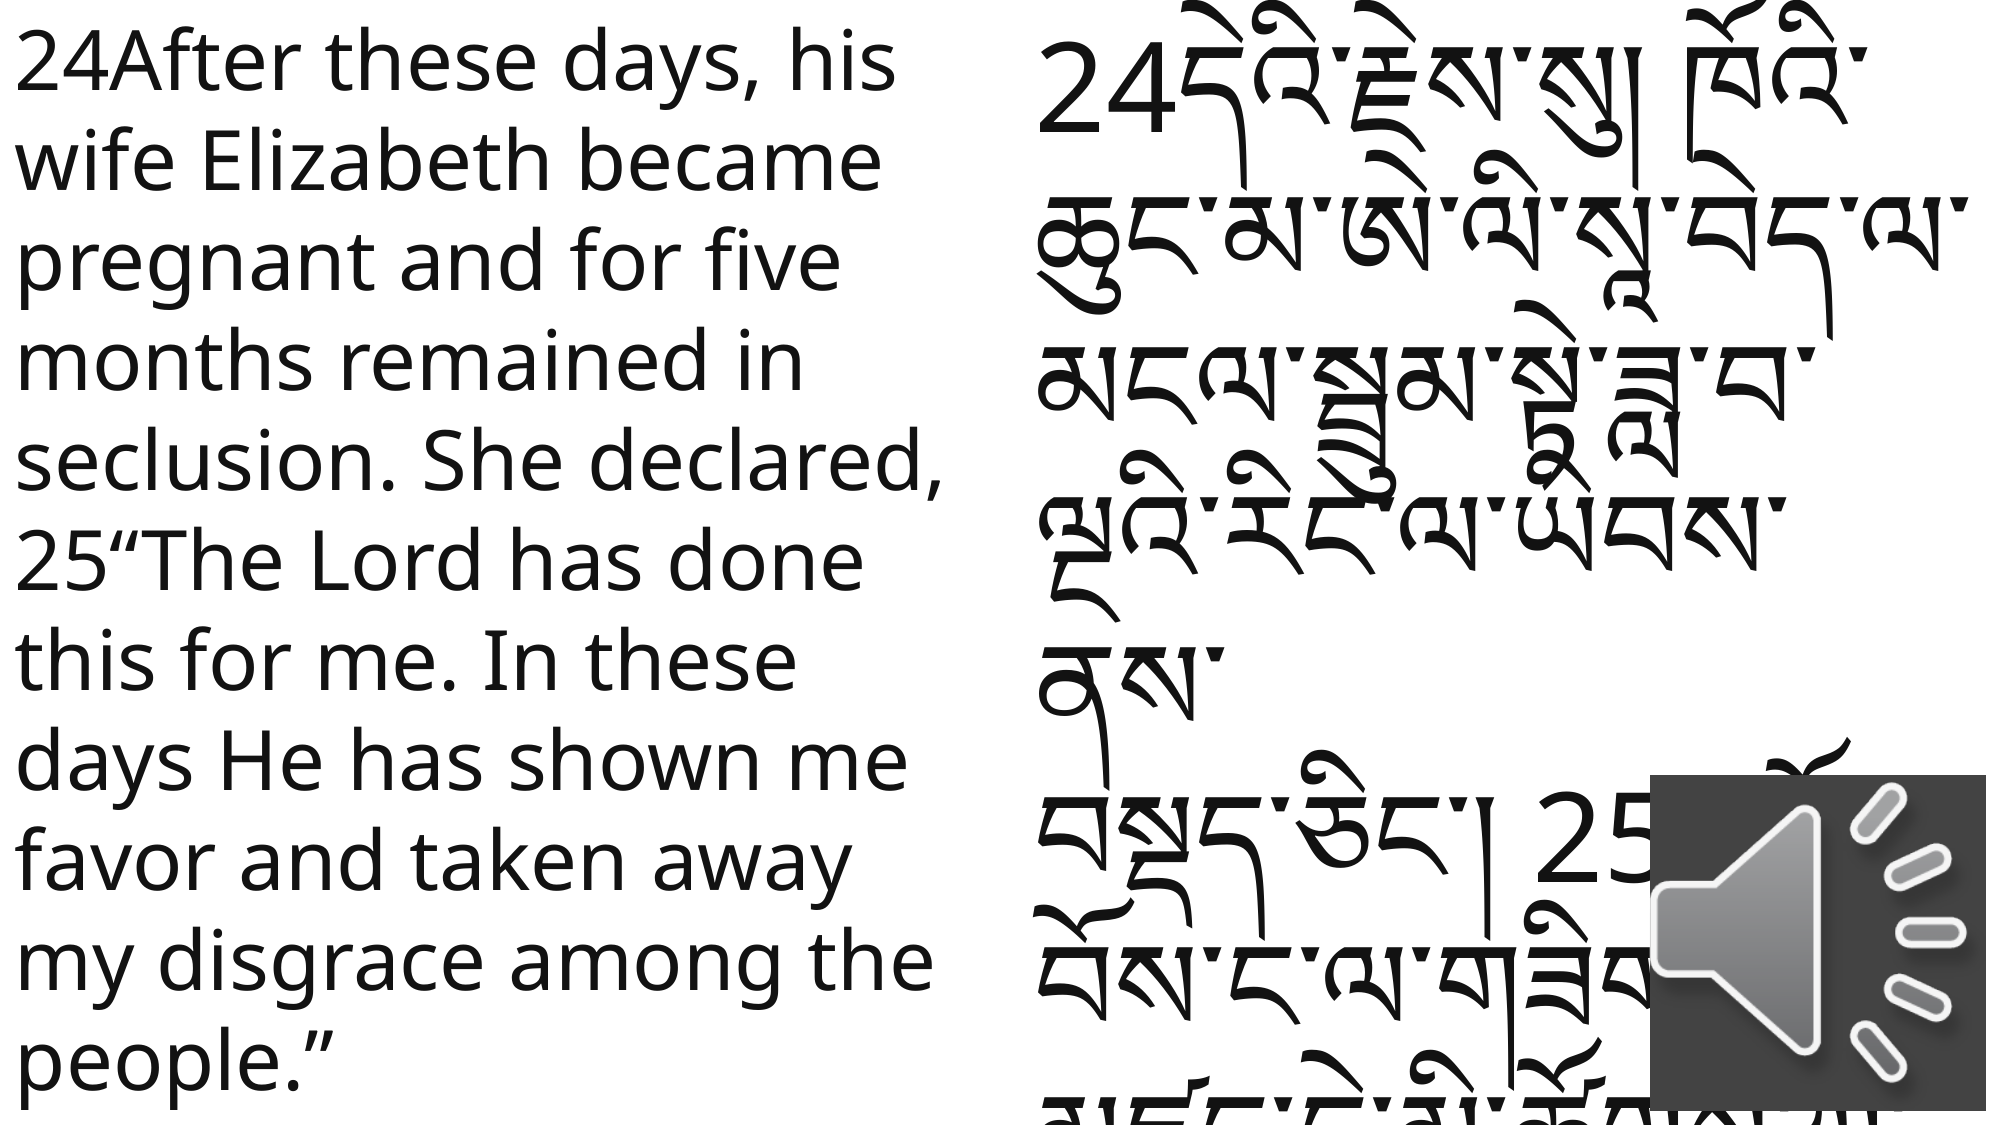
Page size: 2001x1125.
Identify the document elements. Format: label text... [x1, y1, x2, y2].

picture [1648, 773, 1987, 1112]
text_box 24དེའི་རྗེས༌སུ། ཁོའི་ཆུང་མ་ཨེ་ལི་སཱ་བེད་ལ་མངལ་སྦྲུམ་སྟེ་ཟླ་བ་ལྔའི་རིང་ལ་ཡིབས་ནས་བསྡད༌ཅིང༌། 25གཙོ་བོས་ང་ལ་གཟིགས་སྐྱོང་མཛད་དེ་མི་ཚོགས་ཀྱི་ཁྲོད་ནས་ངའི་ངོ་ཚ་བསལ་བའི་ཕྱིར་འདི་ལྟར་མཛད་ཅེས་སྨྲས་སོ།། [1019, 0, 2000, 1125]
text_box 24After these days, his wife Elizabeth became pregnant and for five months remained in seclusion. She declared, 25“The Lord has done this for me. In these days He has shown me favor and taken away my disgrace among the people.” [0, 0, 981, 1125]
